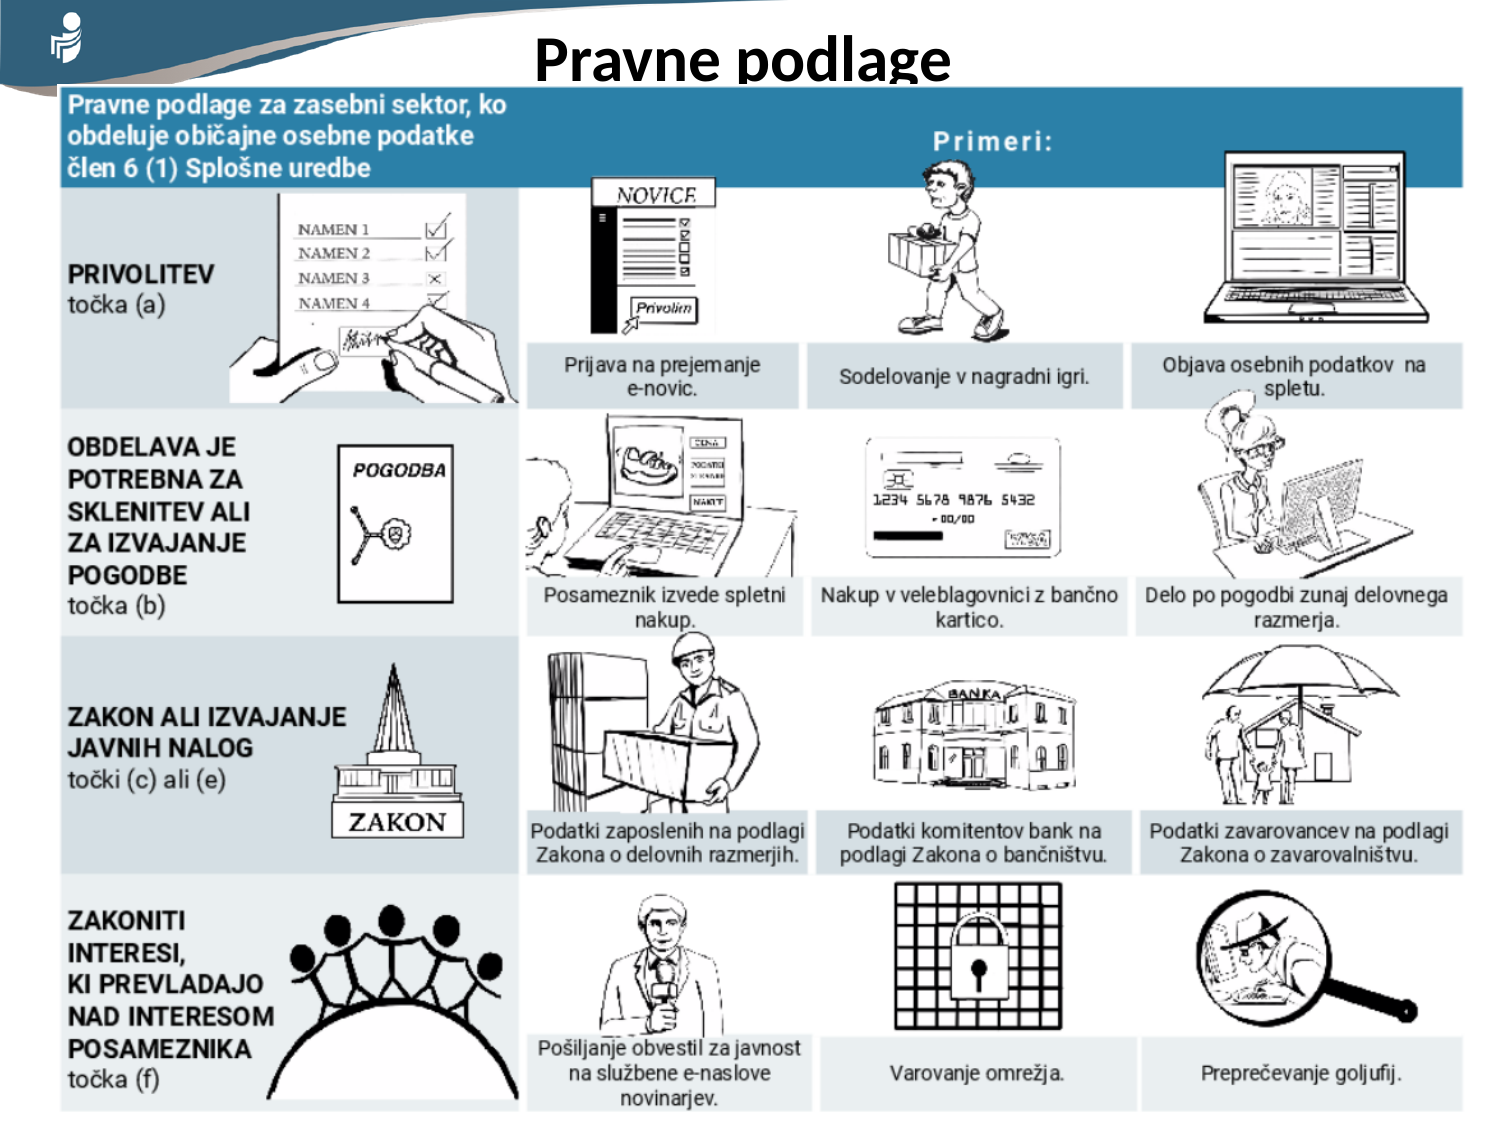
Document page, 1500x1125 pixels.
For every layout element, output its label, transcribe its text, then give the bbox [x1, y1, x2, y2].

title Pravne podlage [76, 8, 1411, 82]
picture [0, 0, 1468, 1118]
